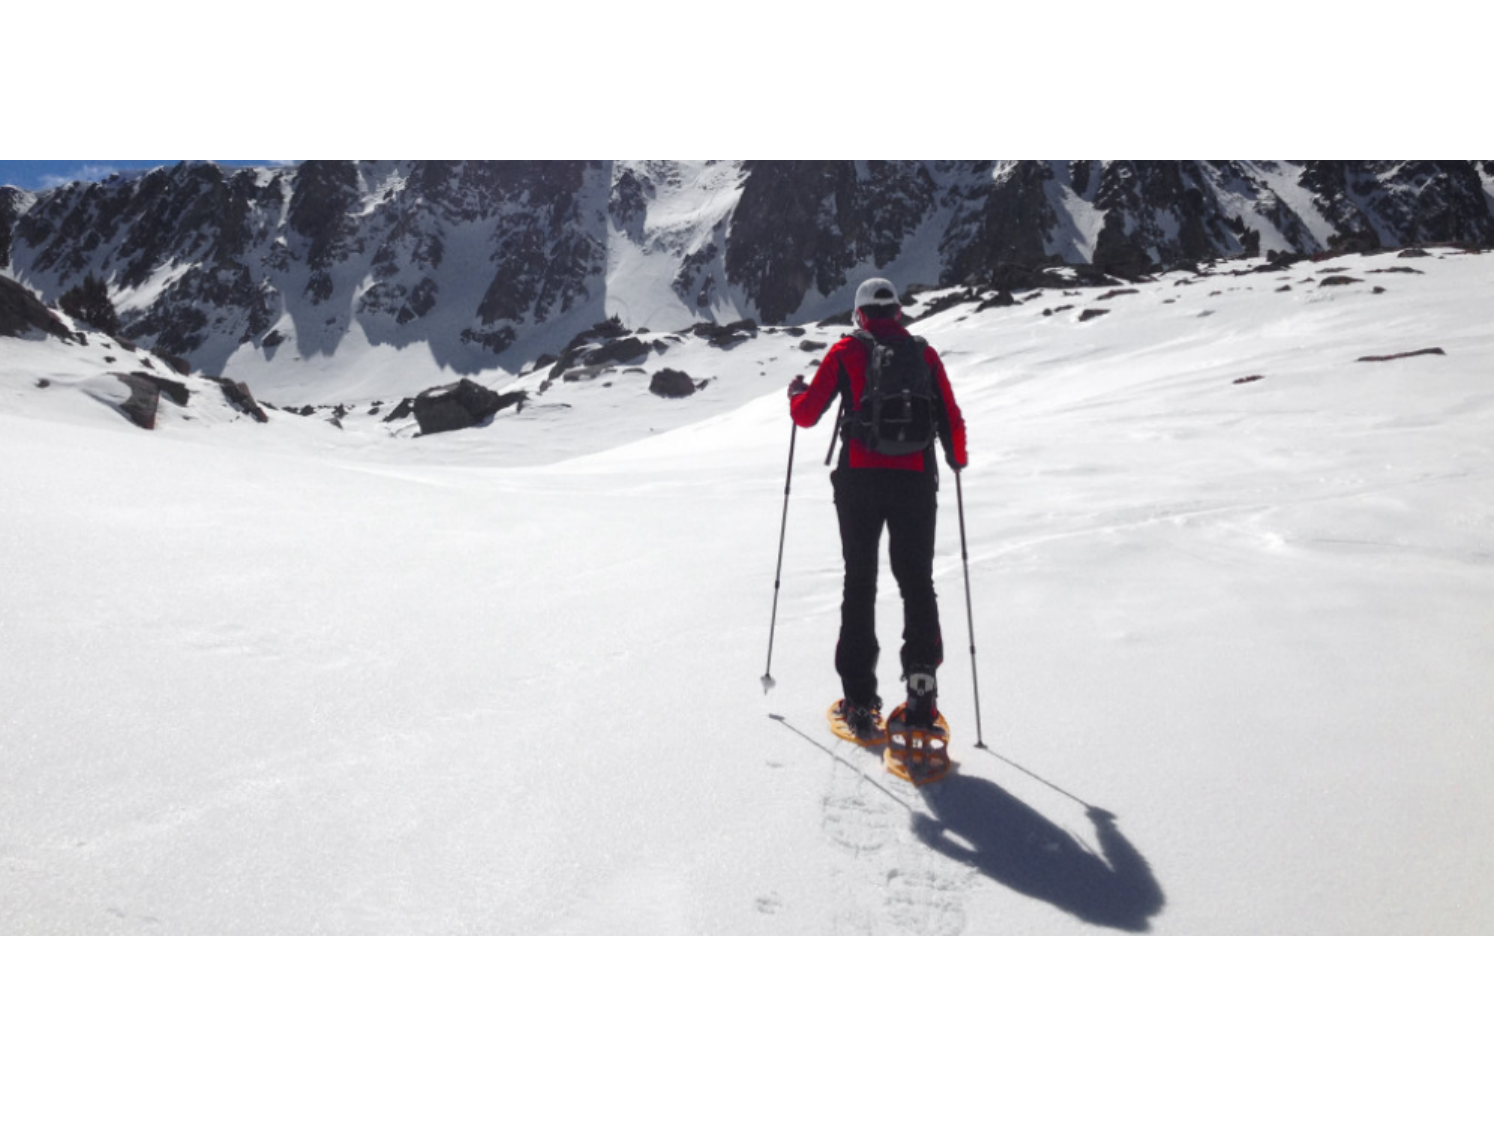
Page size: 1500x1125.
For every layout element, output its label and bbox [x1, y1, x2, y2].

picture [0, 160, 1494, 937]
